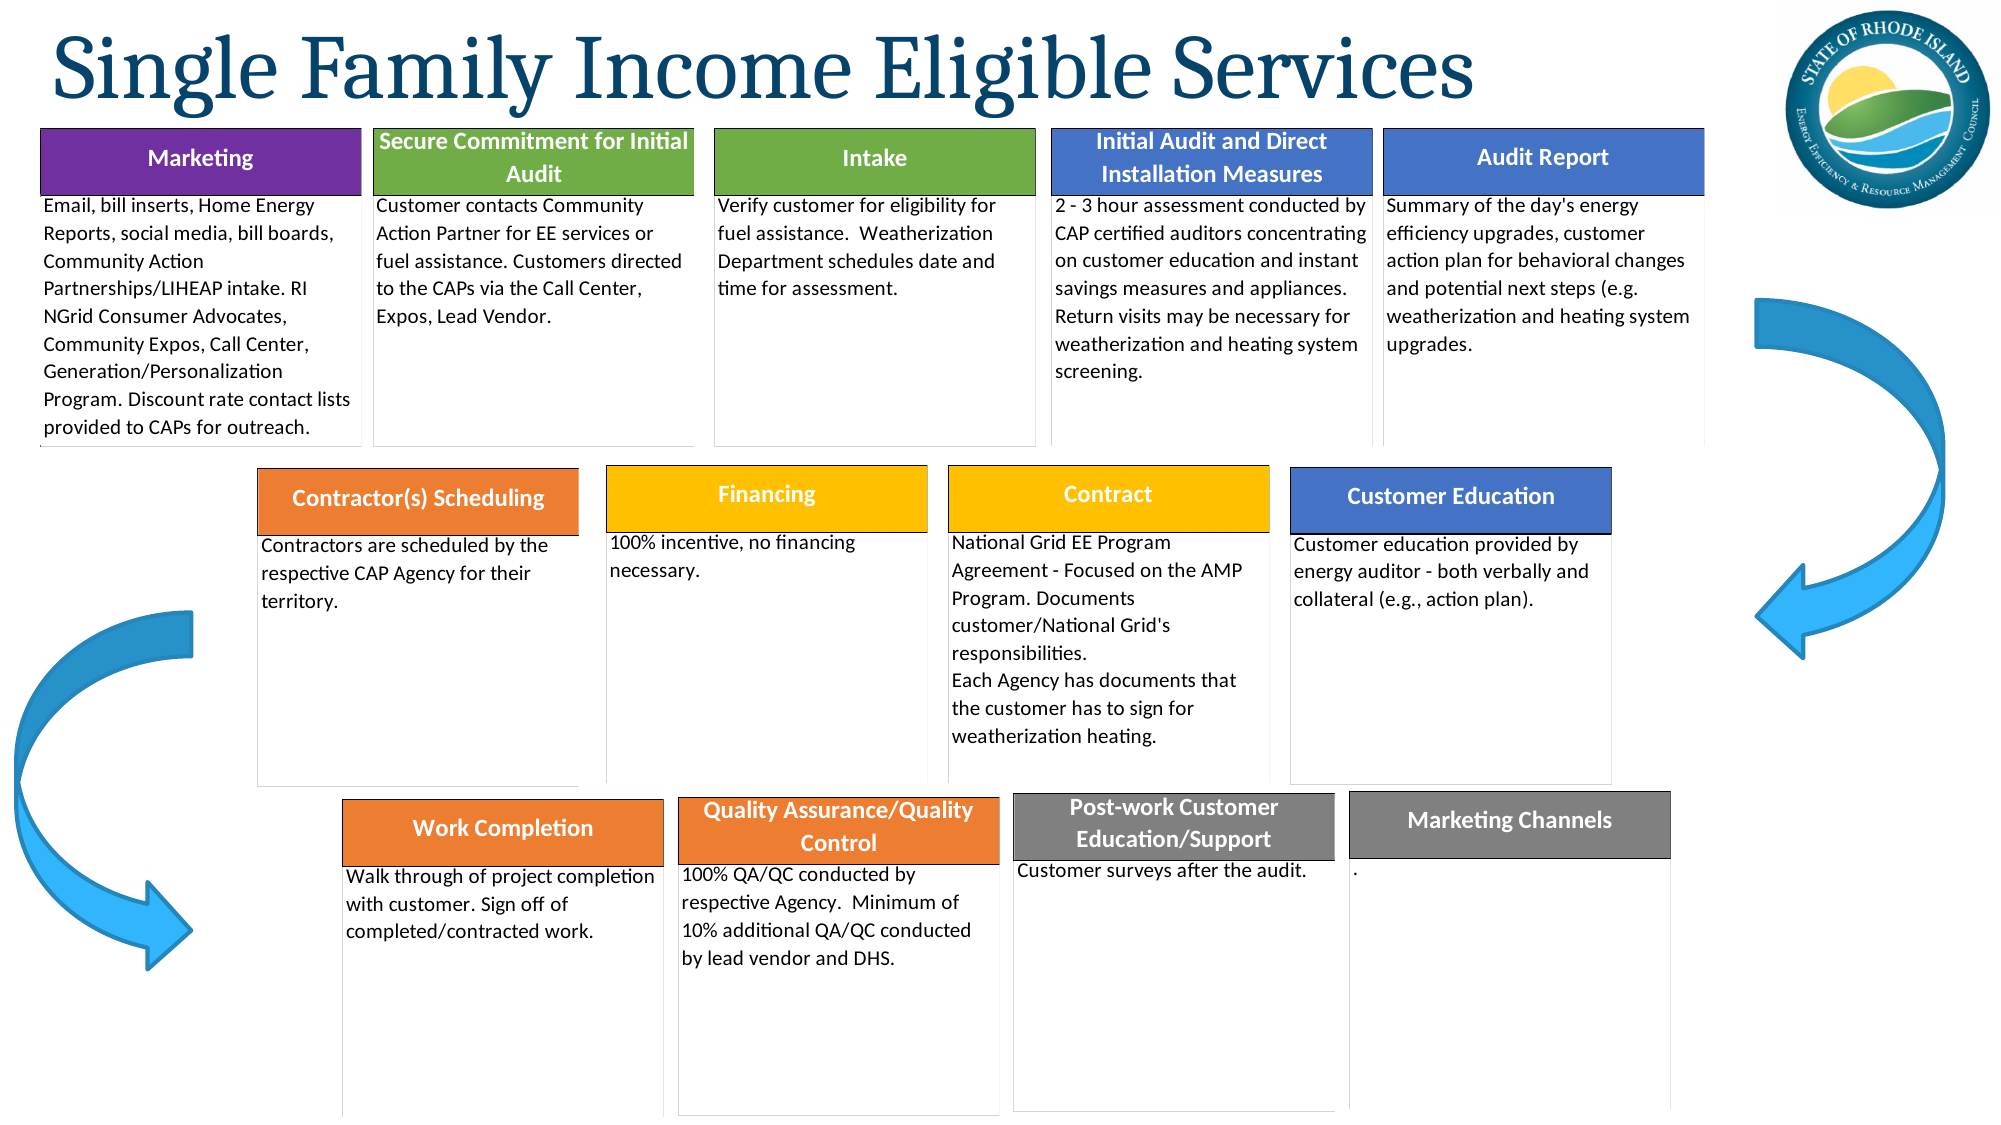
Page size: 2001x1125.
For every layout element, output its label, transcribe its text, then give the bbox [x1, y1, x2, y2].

picture [947, 464, 1271, 785]
picture [1775, 188, 2000, 217]
picture [1050, 127, 1374, 448]
picture [1289, 466, 1613, 786]
picture [372, 128, 695, 448]
picture [1891, 190, 1901, 195]
text_box [1754, 297, 1946, 661]
picture [257, 468, 580, 788]
picture [1870, 188, 1882, 195]
picture [1348, 790, 1672, 1110]
picture [1382, 127, 1706, 448]
picture [1901, 188, 1909, 193]
picture [1013, 793, 1336, 1113]
picture [677, 797, 1001, 1117]
picture [39, 128, 363, 448]
picture [605, 464, 929, 785]
text_box [14, 610, 194, 972]
picture [341, 798, 665, 1119]
picture [713, 128, 1037, 448]
text_box Single Family Income Eligible Services [39, 0, 2000, 188]
